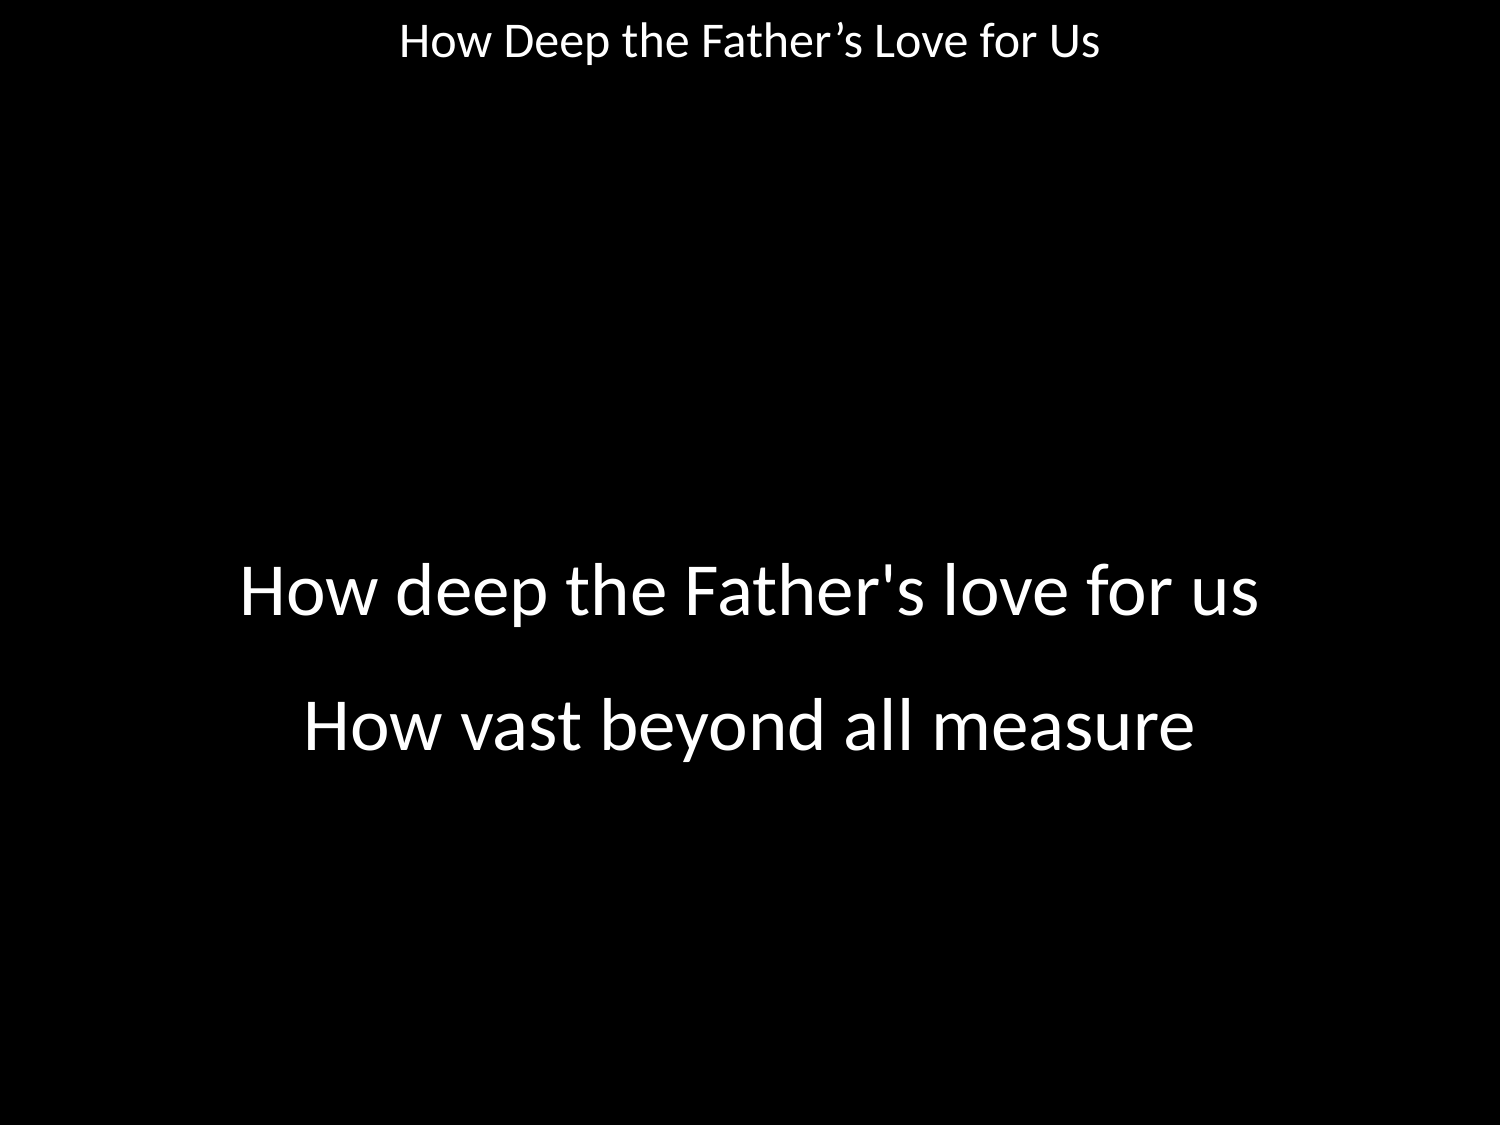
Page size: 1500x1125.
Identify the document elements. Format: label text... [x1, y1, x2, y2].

list How Deep the Father’s Love for Us [0, 0, 1500, 75]
list How deep the Father's love for us How vast beyond all measure [0, 149, 1500, 1110]
